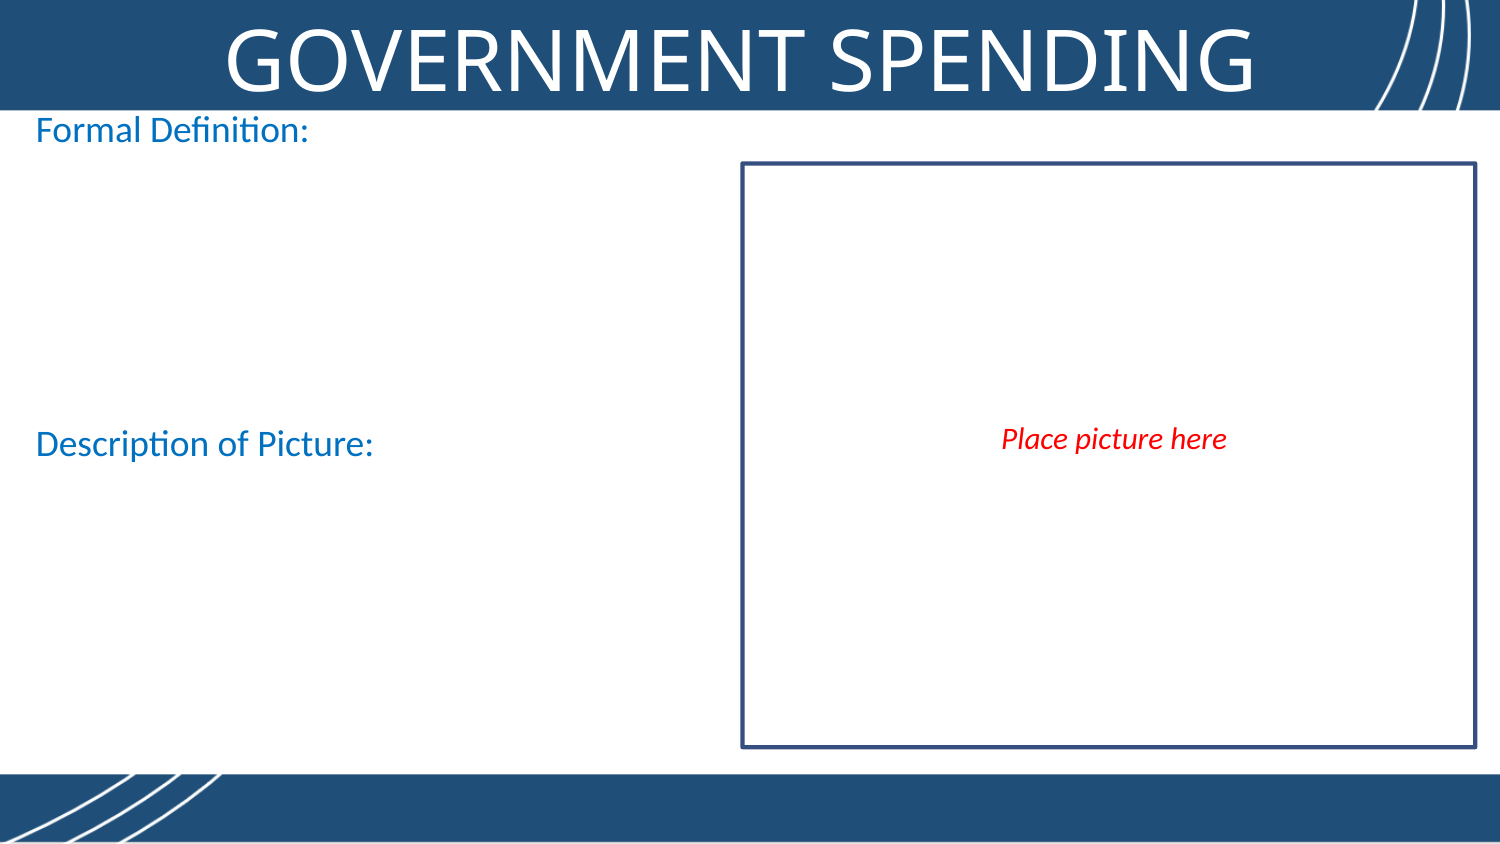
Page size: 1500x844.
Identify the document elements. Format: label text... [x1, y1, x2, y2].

subtitle Formal Definition: [24, 104, 350, 180]
text_box [742, 163, 1476, 748]
text_box Place picture here [967, 412, 1261, 470]
text_box GOVERNMENT SPENDING [192, 0, 1290, 114]
picture [0, 0, 1500, 844]
text_box Description of Picture: [24, 418, 592, 494]
